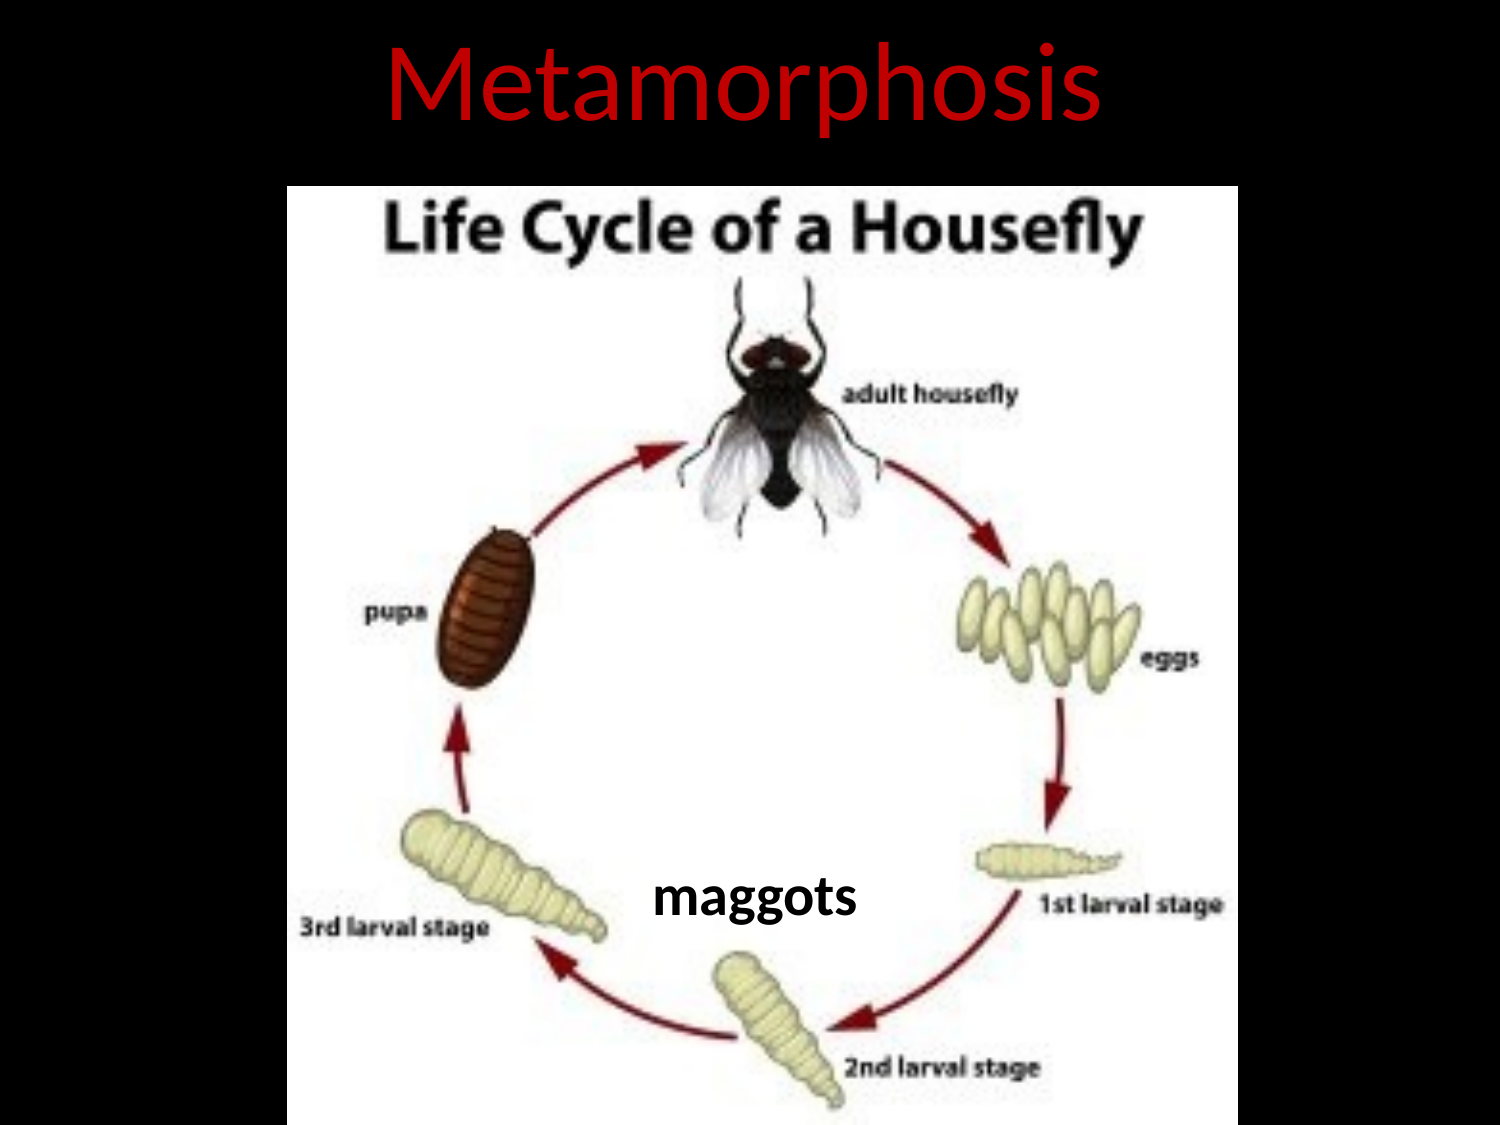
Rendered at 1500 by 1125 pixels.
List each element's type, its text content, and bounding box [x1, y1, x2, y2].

title Metamorphosis [75, 0, 1413, 150]
picture [287, 186, 1238, 1125]
